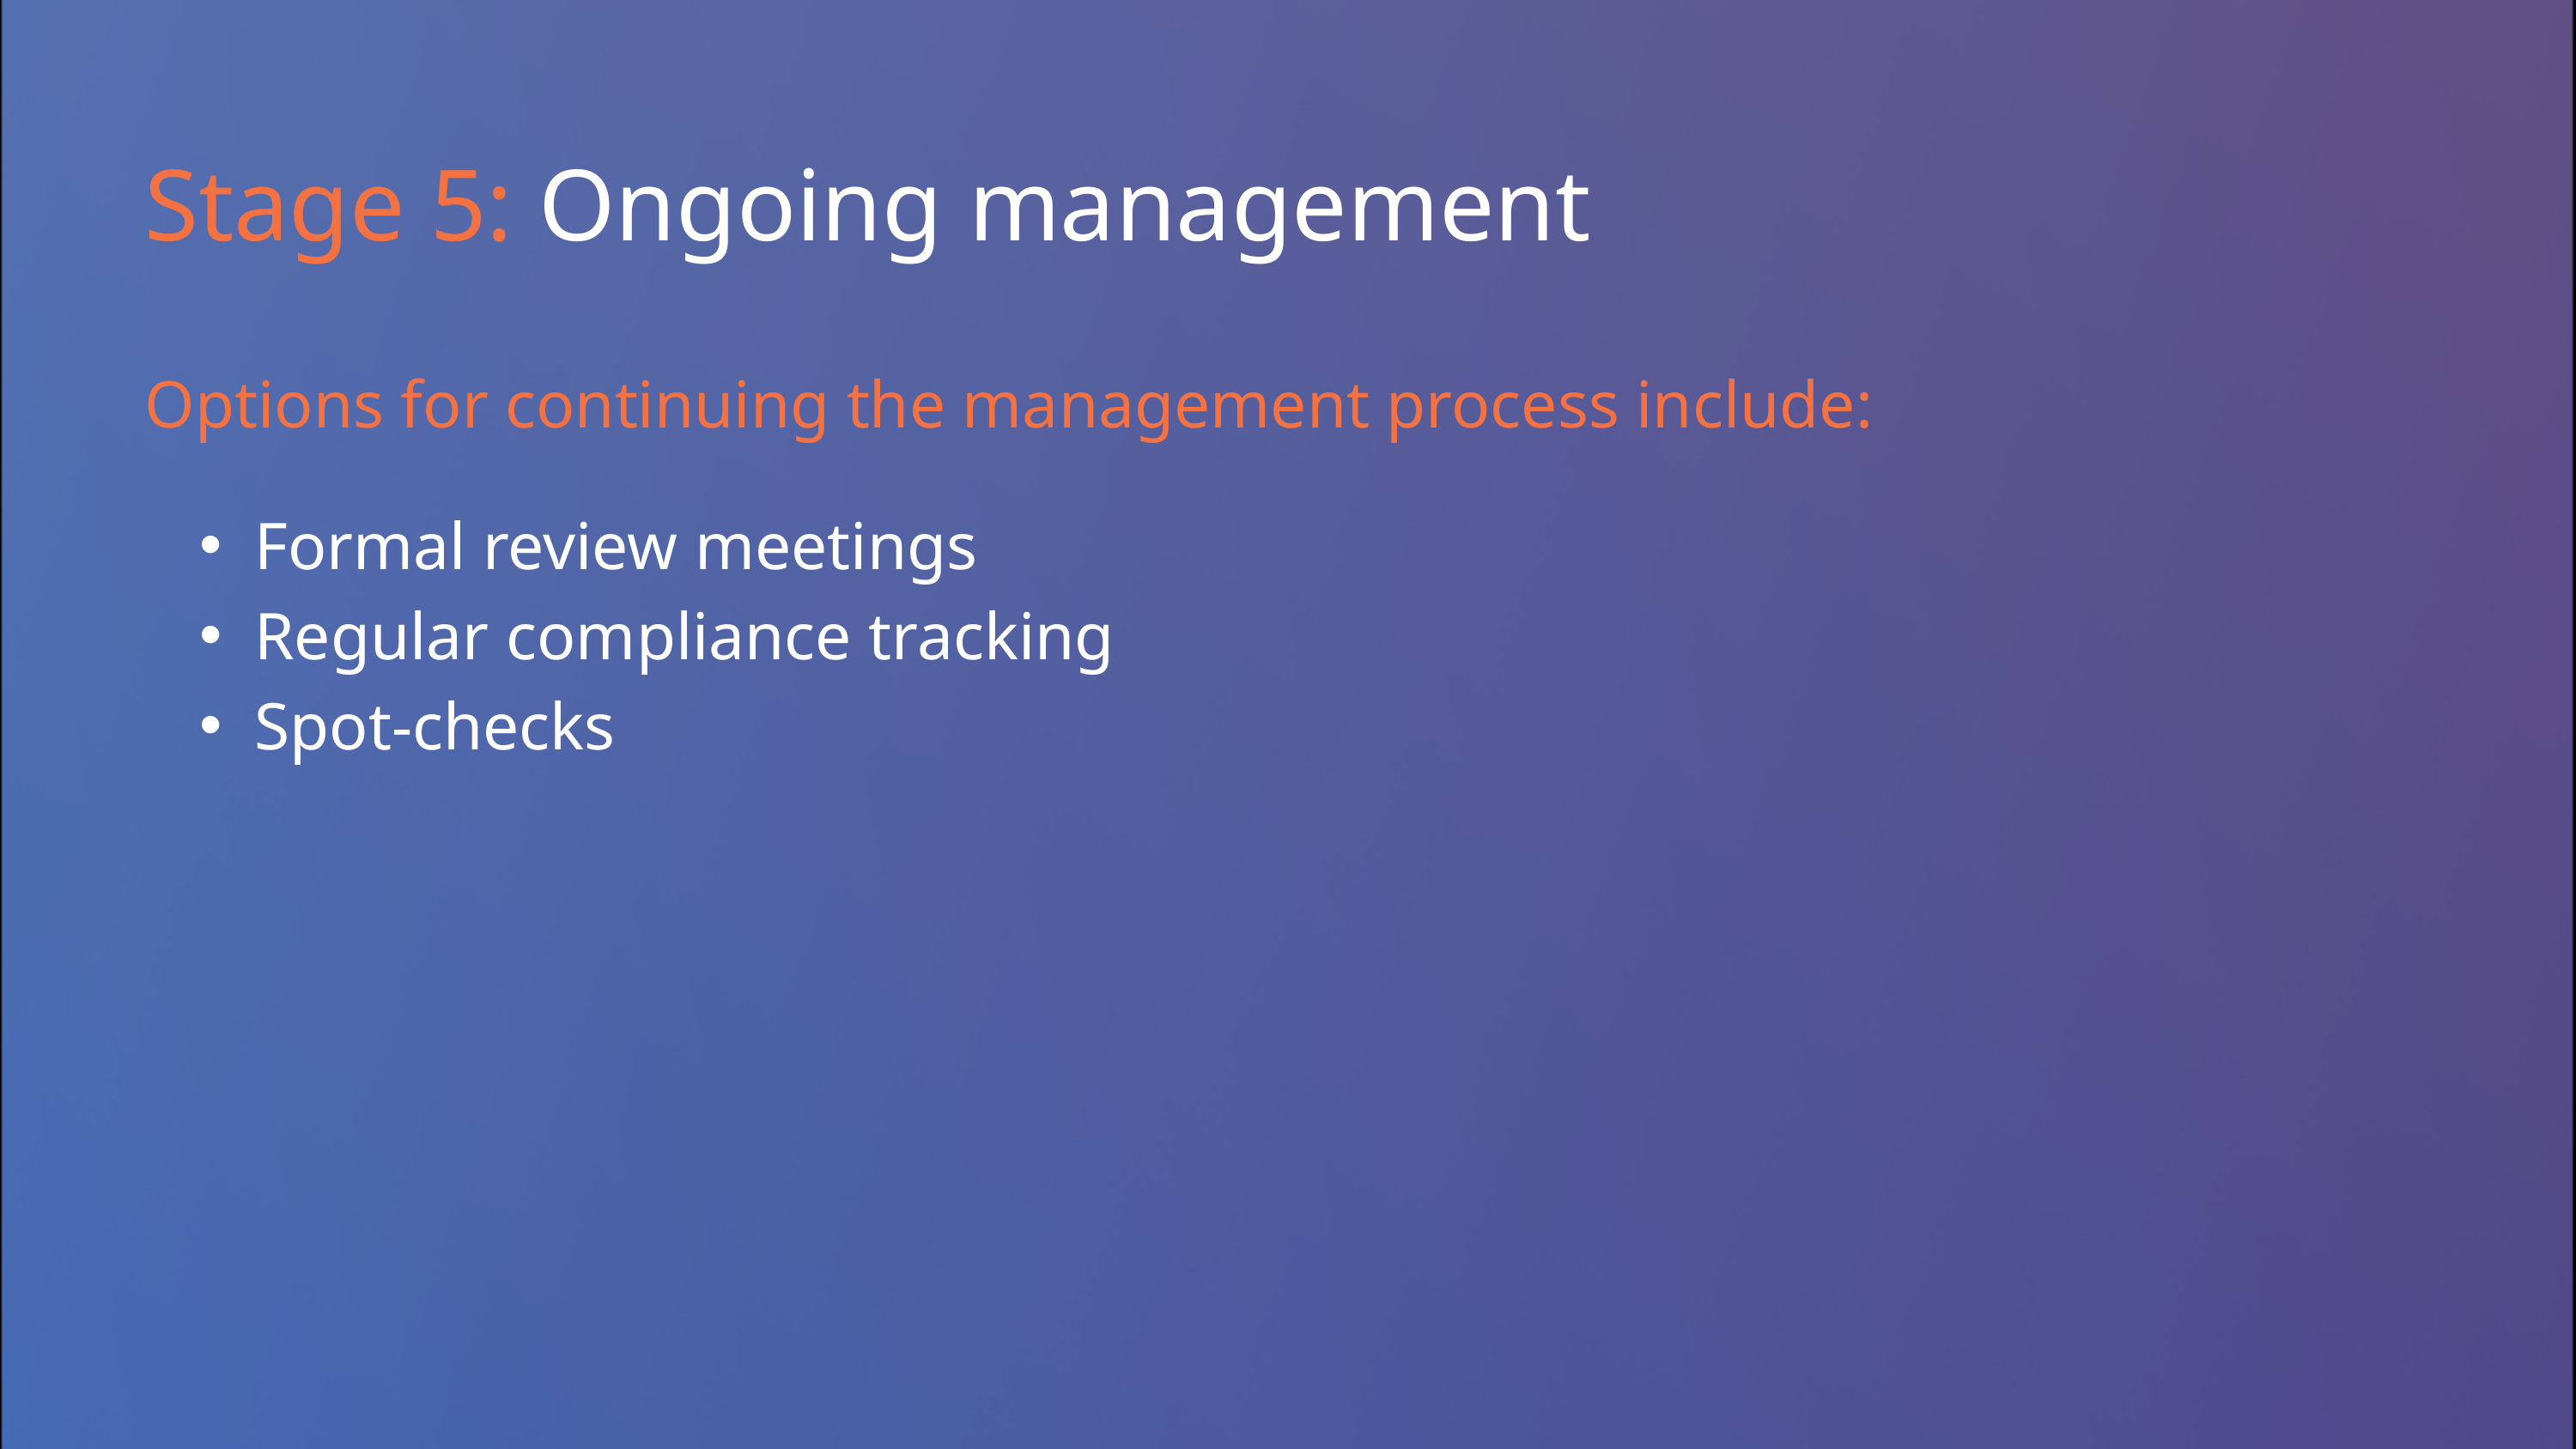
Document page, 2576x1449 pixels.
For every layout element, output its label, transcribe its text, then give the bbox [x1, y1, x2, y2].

text_box [0, 0, 2576, 1449]
text_box Options for continuing the management process include: [144, 363, 1990, 441]
text_box Stage 5: Ongoing management [144, 142, 2152, 261]
text_box Formal review meetings Regular compliance tracking Spot-checks [144, 492, 1324, 763]
